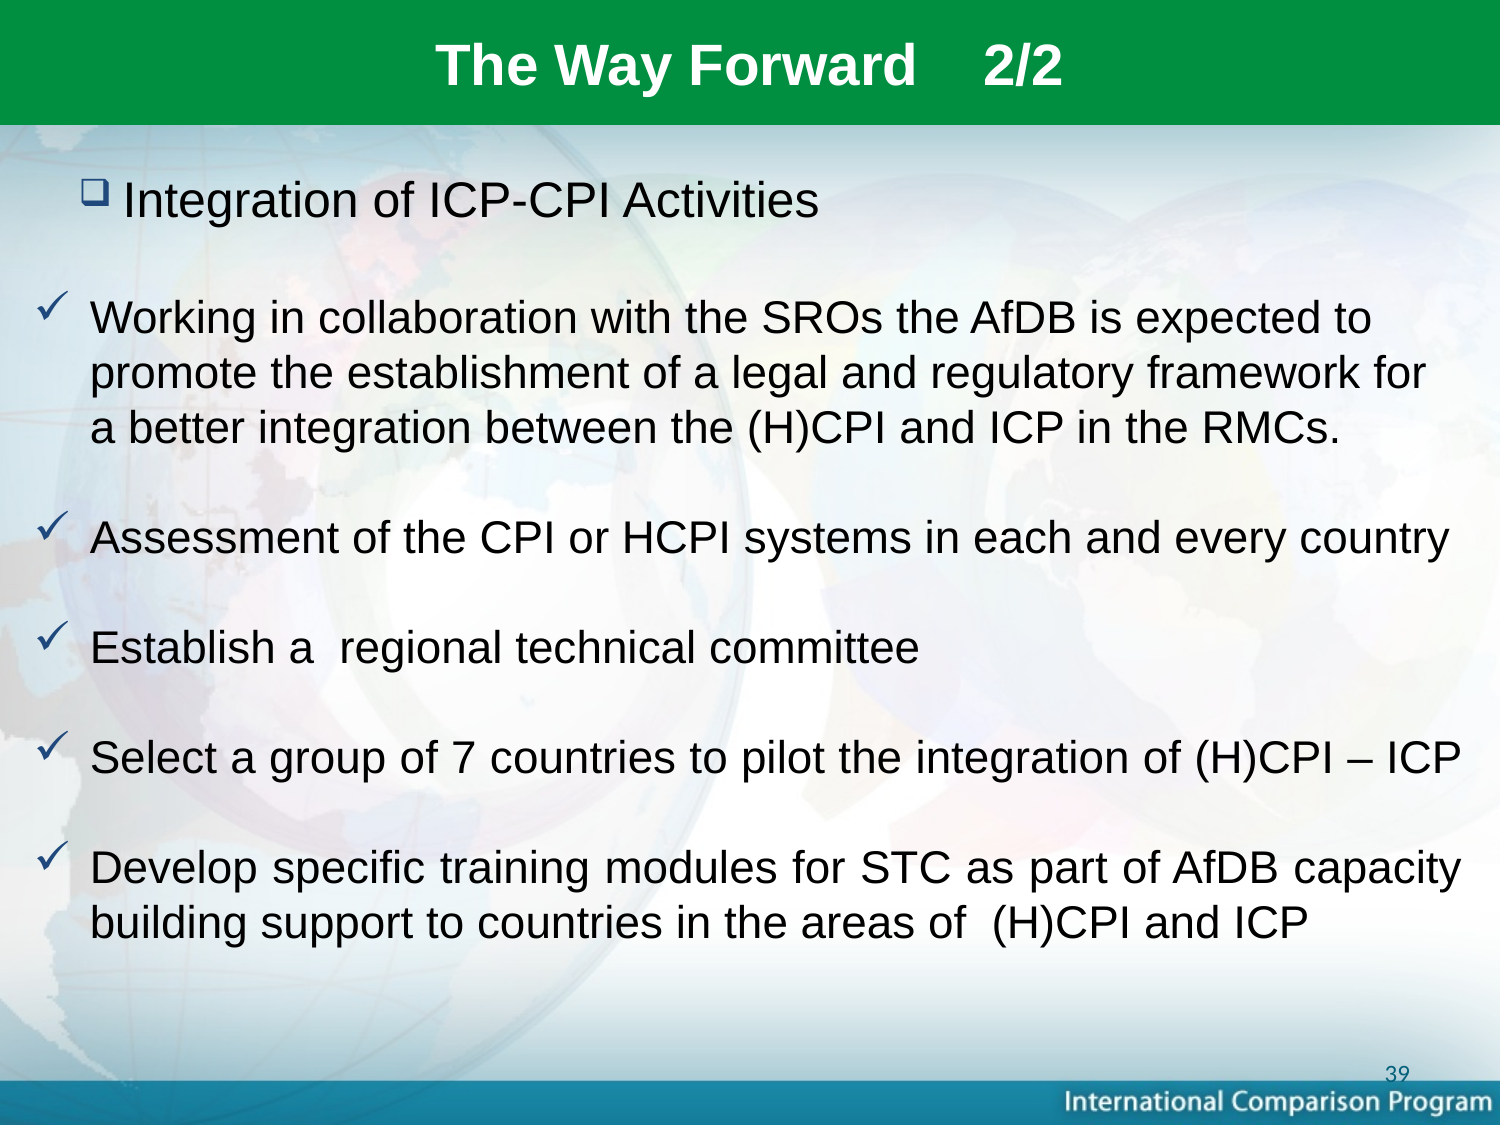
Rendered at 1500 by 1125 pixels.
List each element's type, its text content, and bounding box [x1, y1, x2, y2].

picture [0, 125, 1500, 1125]
title The Way Forward 2/2 [0, 0, 1500, 125]
slide_number 39 [1074, 1042, 1425, 1103]
text_box Integration of ICP-CPI Activities Working in collaboration with the SROs the AfDB is expected to promote the establishment of a legal and regulatory framework for a better integration between the (H)CPI and ICP in the RMCs. Assessment of the CPI or HCPI systems in each and every country Establish a regional technical committee Select a group of 7 countries to pilot the integration of (H)CPI – ICP Develop specific training modules for STC as part of AfDB capacity building support to countries in the areas of (H)CPI and ICP [18, 160, 1478, 956]
